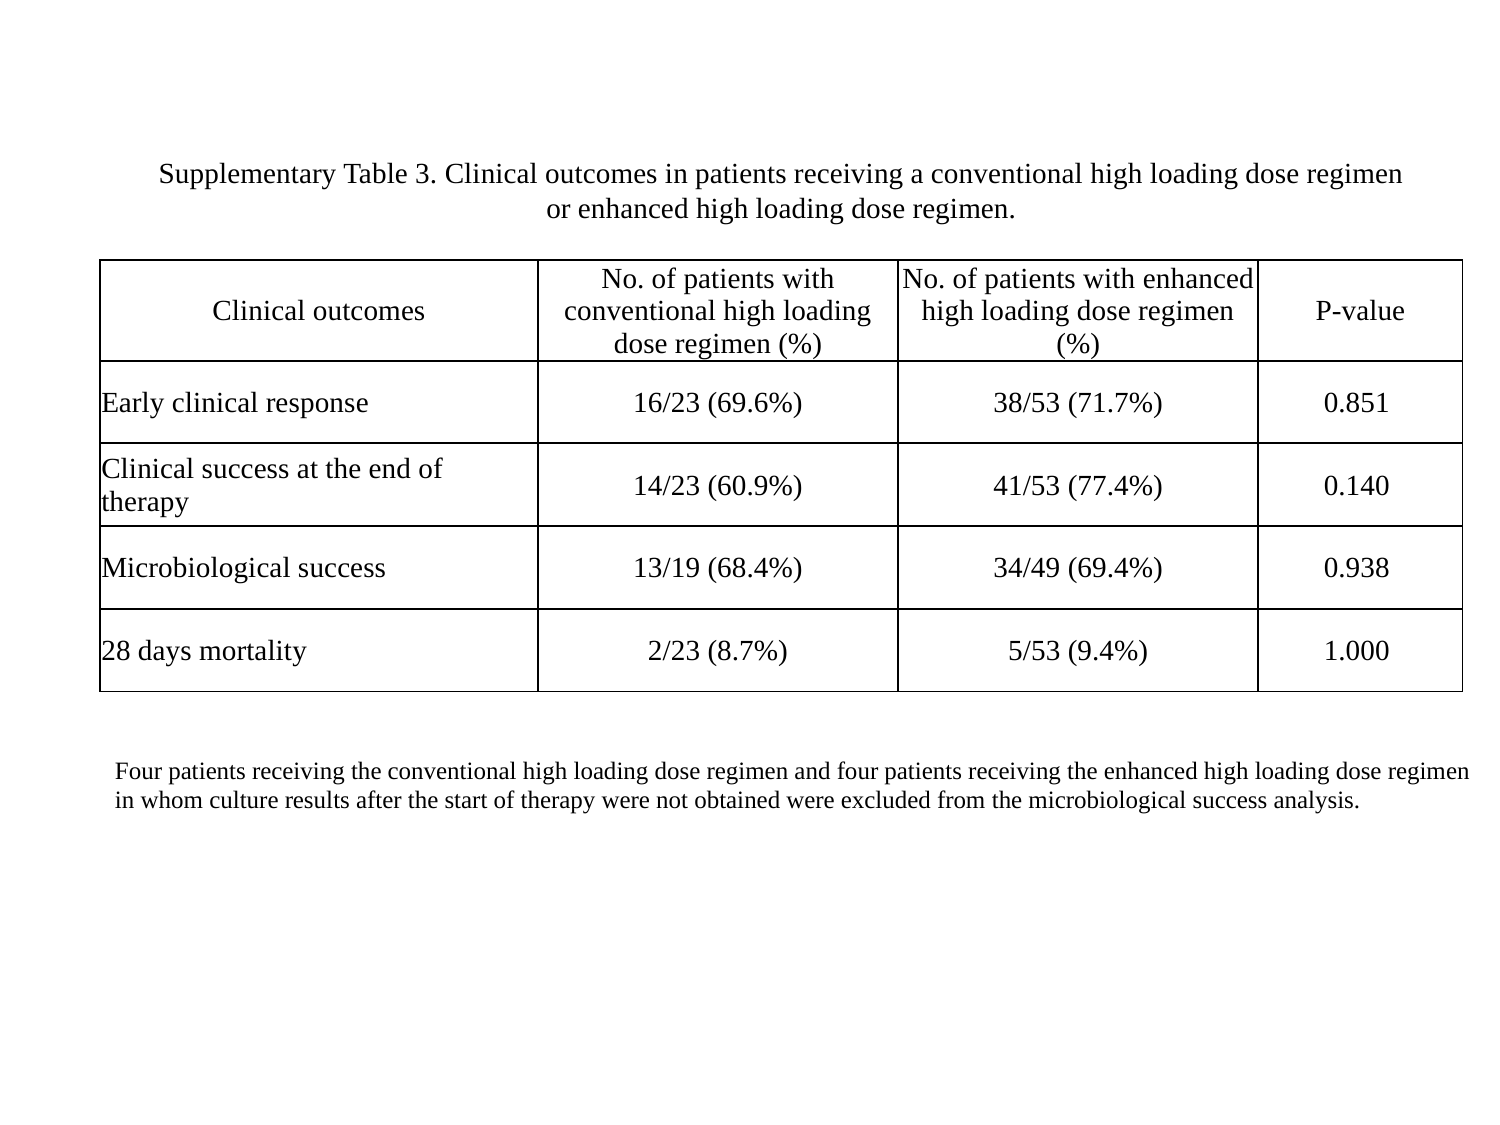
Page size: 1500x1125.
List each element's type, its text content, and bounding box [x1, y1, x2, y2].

table_cell 38/53 (71.7%) [899, 362, 1257, 442]
table_cell 16/23 (69.6%) [539, 362, 897, 442]
table_cell 0.851 [1259, 362, 1462, 442]
table_cell 13/19 (68.4%) [539, 527, 897, 608]
table_header P-value [1259, 261, 1462, 360]
text_box Supplementary Table 3. Clinical outcomes in patients receiving a conventional high loading dose regimen or enhanced high loading dose regimen. [137, 146, 1426, 232]
table_header Clinical outcomes [101, 261, 537, 360]
table_cell 41/53 (77.4%) [899, 444, 1257, 525]
table_cell 5/53 (9.4%) [899, 610, 1257, 691]
table_header No. of patients with enhanced high loading dose regimen (%) [899, 261, 1257, 360]
table_cell 28 days mortality [101, 610, 537, 691]
table_cell Clinical success at the end of therapy [101, 444, 537, 525]
table_header No. of patients with conventional high loading dose regimen (%) [539, 261, 897, 360]
table_cell Microbiological success [101, 527, 537, 608]
table_cell 0.938 [1259, 527, 1462, 608]
table_cell 0.140 [1259, 444, 1462, 525]
table_cell 14/23 (60.9%) [539, 444, 897, 525]
text_box Four patients receiving the conventional high loading dose regimen and four patients receiving the enhanced high loading dose regimen in whom culture results after the start of therapy were not obtained were excluded from the microbiological success analysis. [100, 746, 1495, 822]
table_cell 34/49 (69.4%) [899, 527, 1257, 608]
table_cell Early clinical response [101, 362, 537, 442]
table_cell 1.000 [1259, 610, 1462, 691]
table_cell 2/23 (8.7%) [539, 610, 897, 691]
